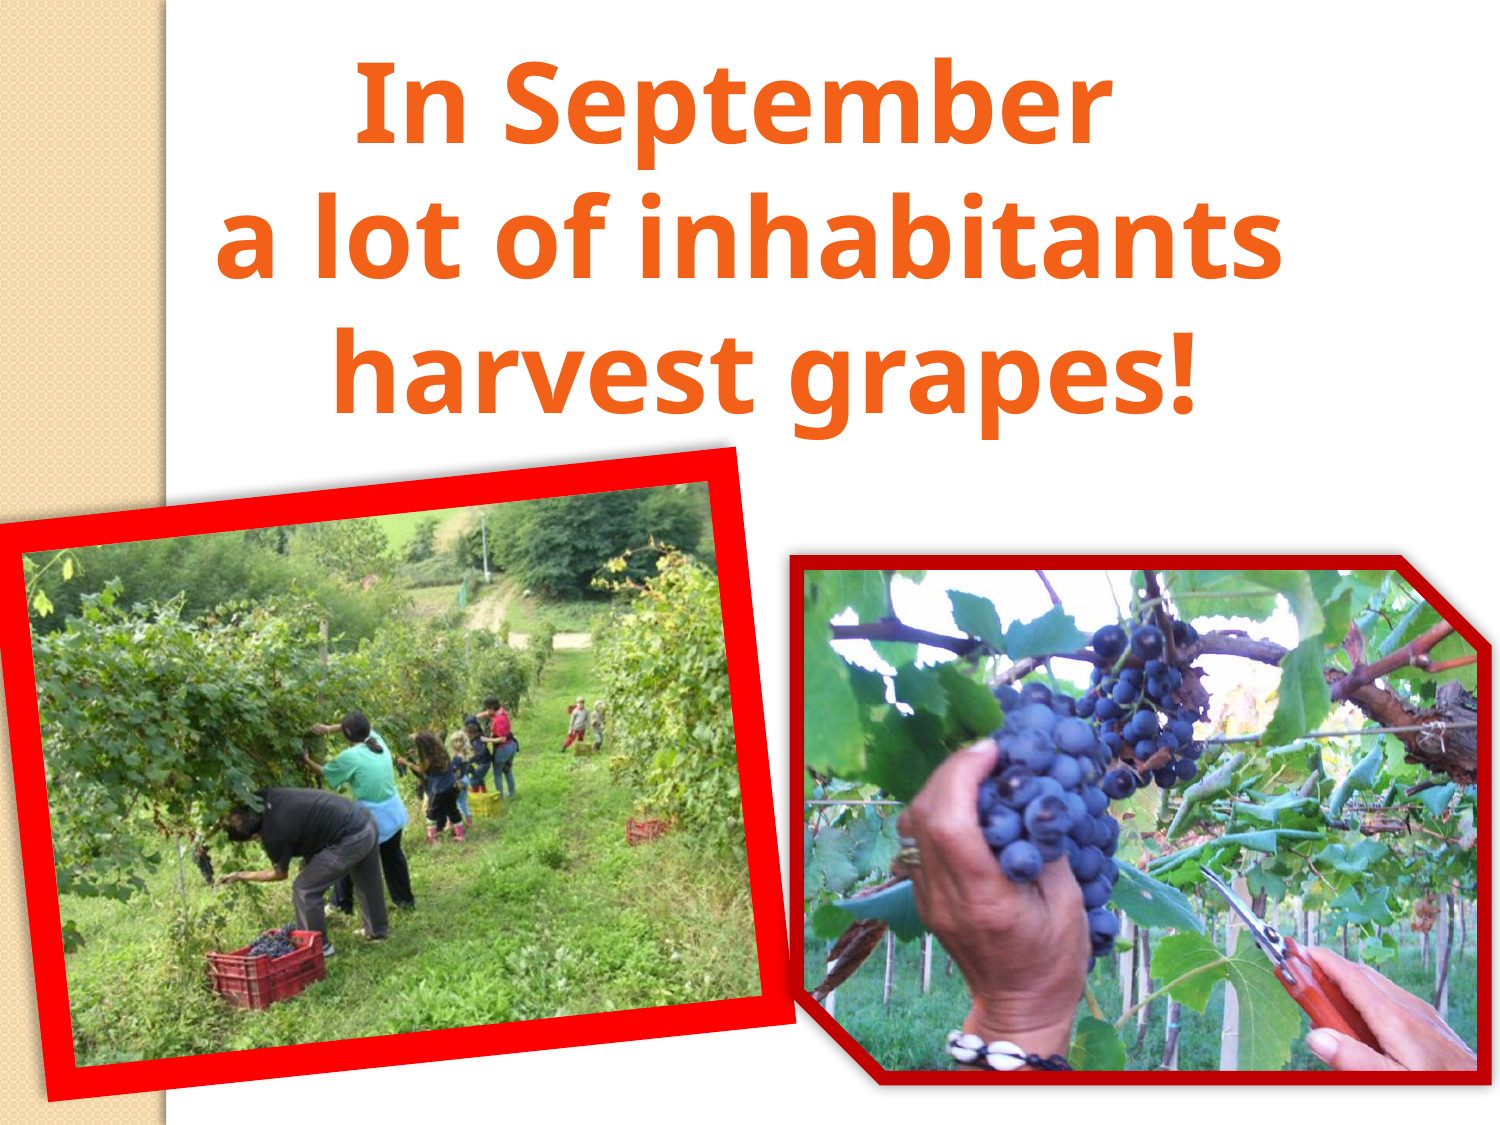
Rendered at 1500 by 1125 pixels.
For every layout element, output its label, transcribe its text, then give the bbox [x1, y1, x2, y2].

picture [23, 482, 761, 1067]
picture [796, 562, 1485, 1079]
text_box In September a lot of inhabitants harvest grapes! [0, 23, 1500, 444]
